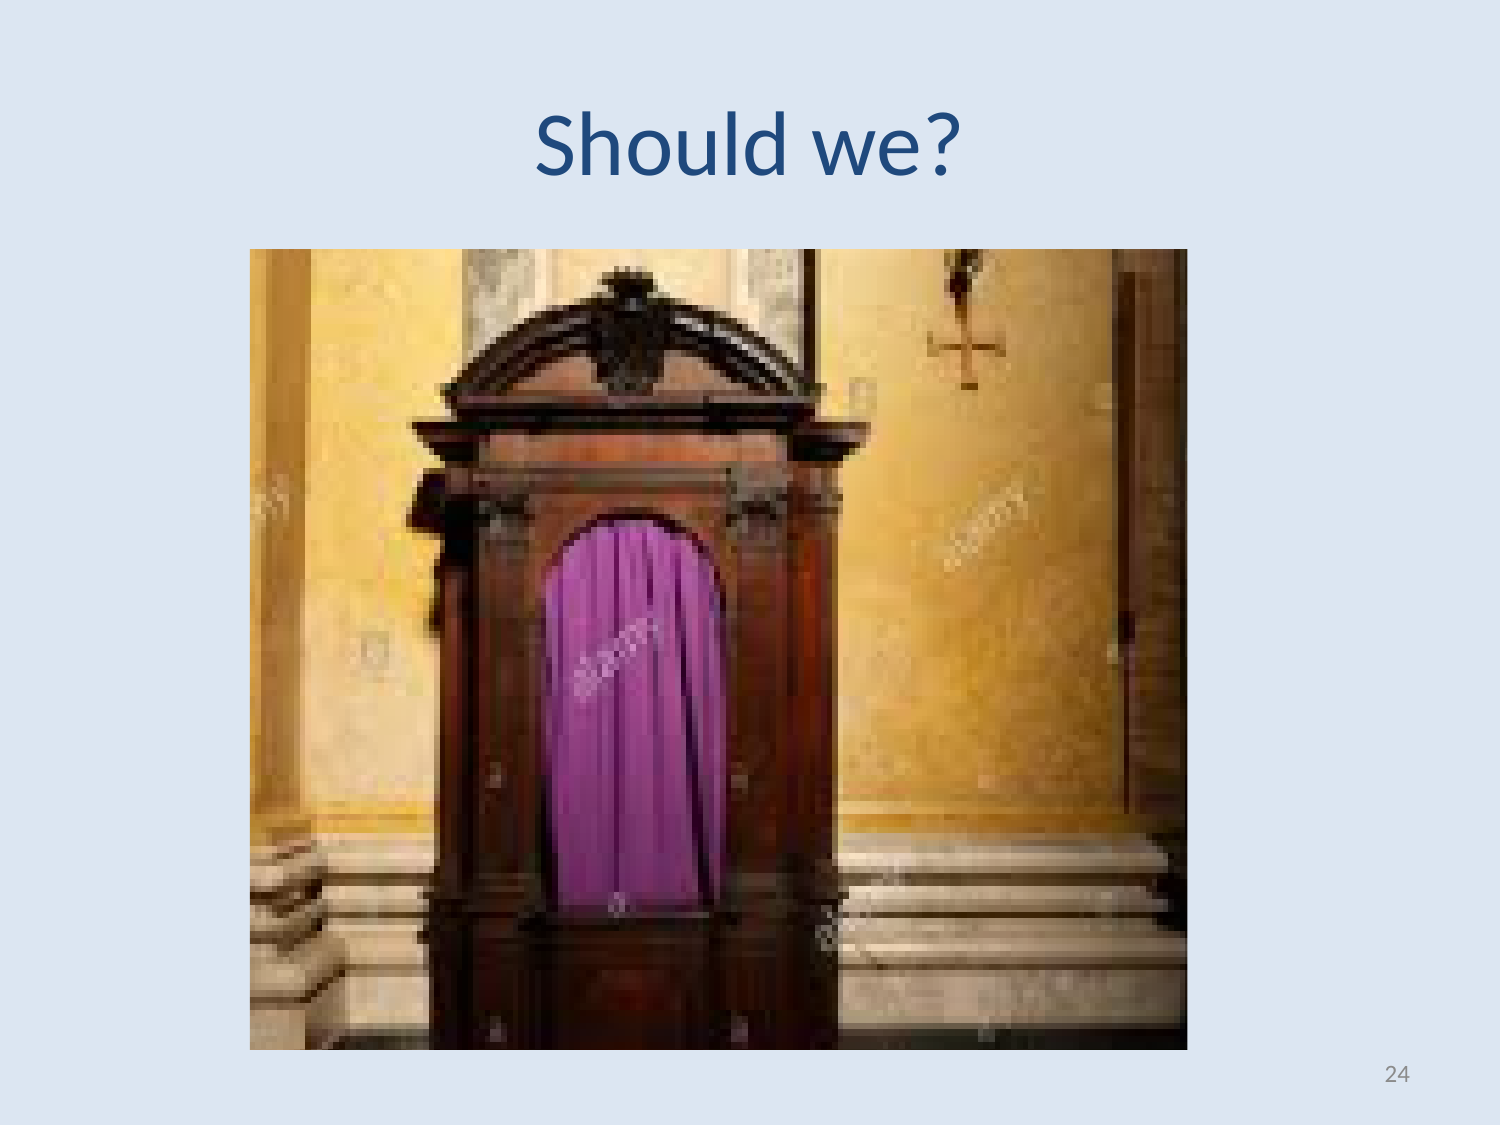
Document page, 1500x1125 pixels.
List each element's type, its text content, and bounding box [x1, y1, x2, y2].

title Should we? [74, 44, 1426, 233]
picture [249, 249, 1188, 1051]
slide_number 24 [1074, 1042, 1425, 1103]
